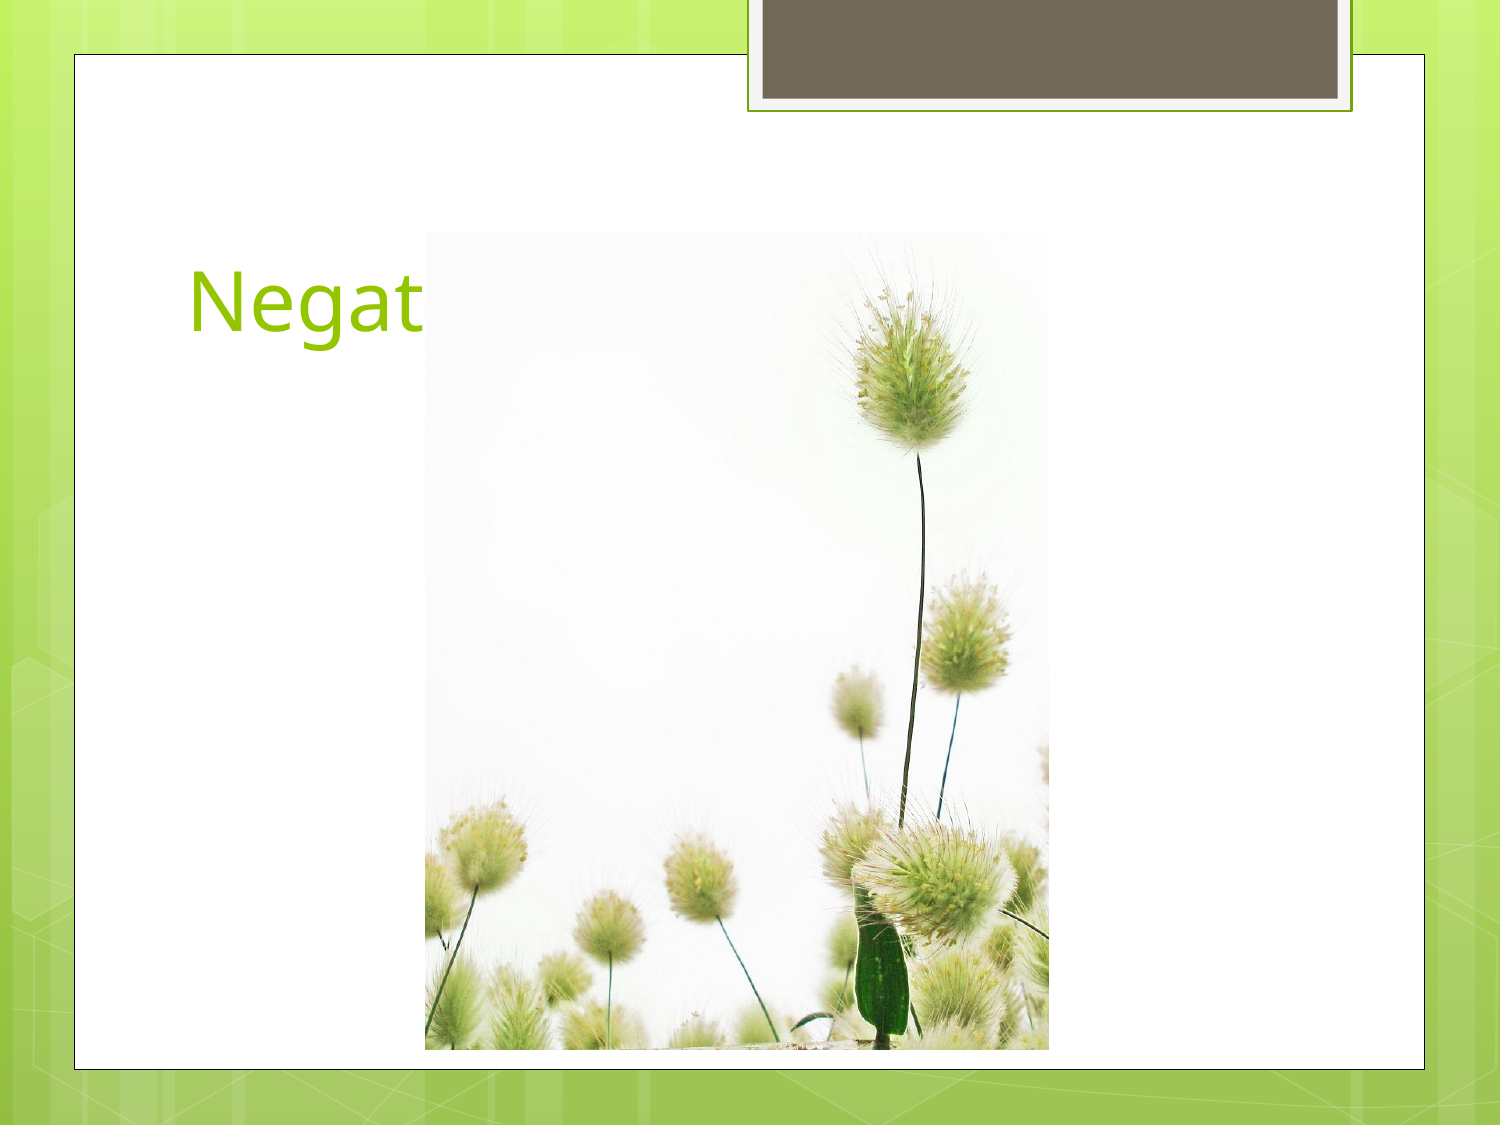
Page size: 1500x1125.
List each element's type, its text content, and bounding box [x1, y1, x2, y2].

title Negative Space [171, 168, 1324, 357]
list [424, 232, 1050, 1051]
